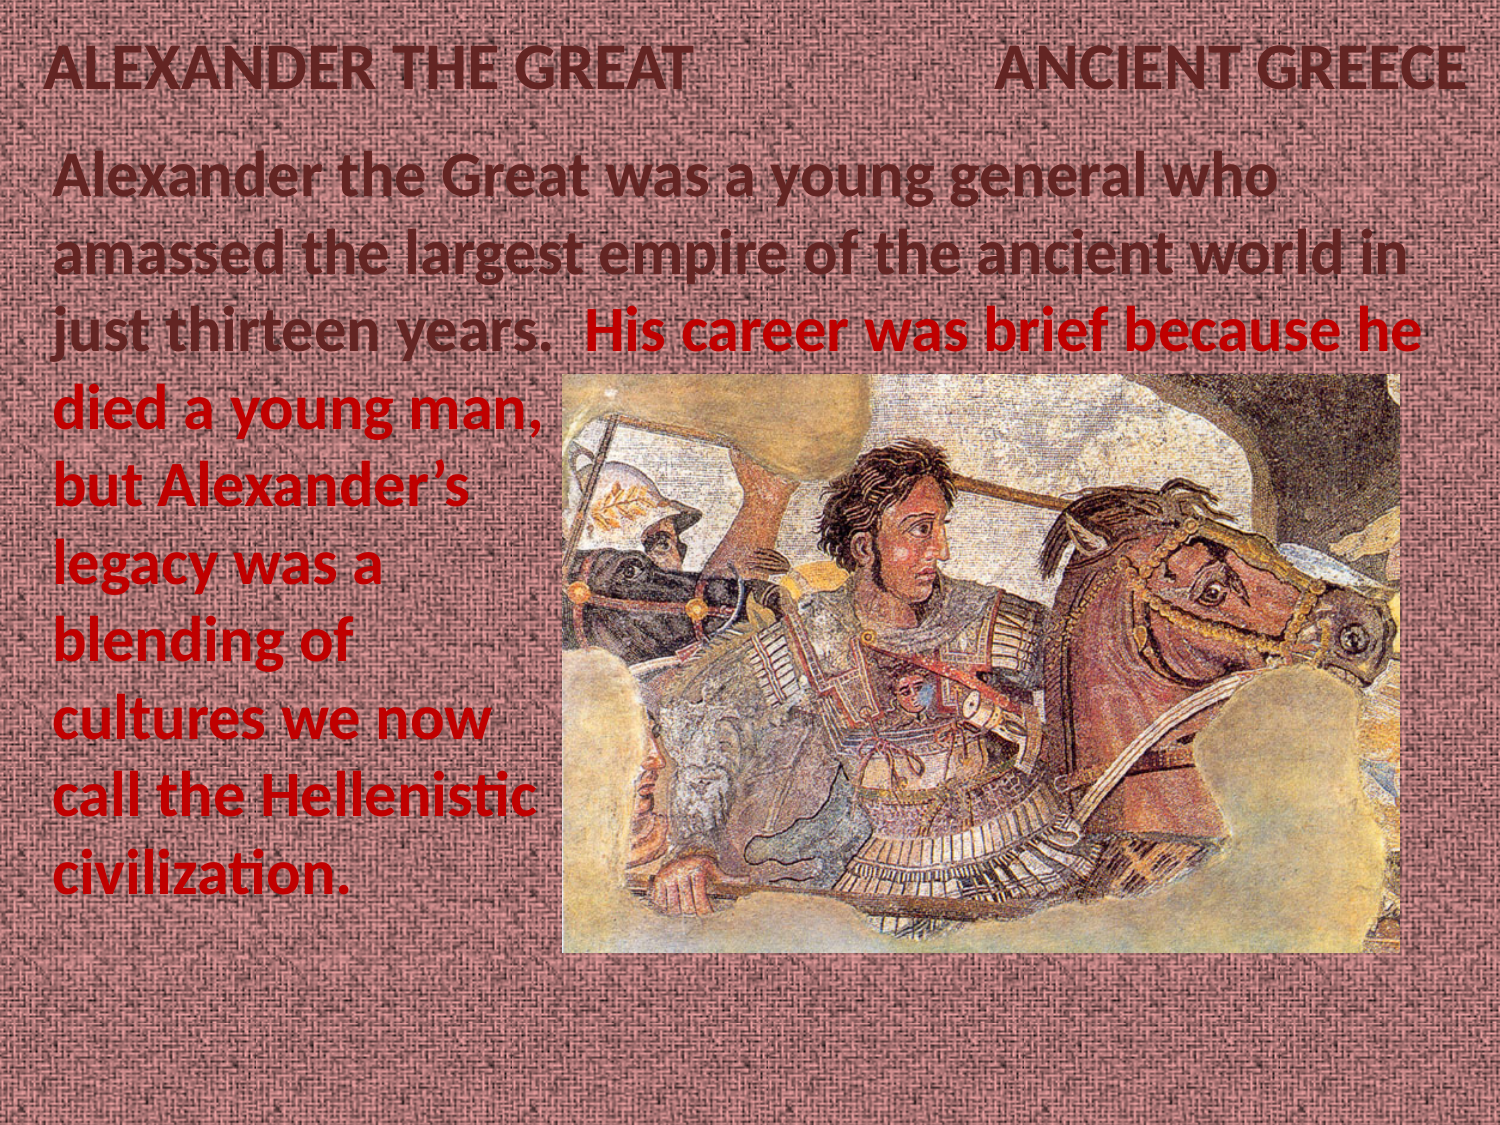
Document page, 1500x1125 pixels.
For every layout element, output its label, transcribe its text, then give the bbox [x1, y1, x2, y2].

text_box Alexander the Great was a young general who amassed the largest empire of the ancient world in just thirteen years. His career was brief because he died a young man, but Alexander’s legacy was a blending of cultures we now call the Hellenistic civilization. [37, 124, 1488, 960]
picture [562, 374, 1401, 954]
text_box ALEXANDER THE GREAT ANCIENT GREECE [24, 24, 1488, 100]
